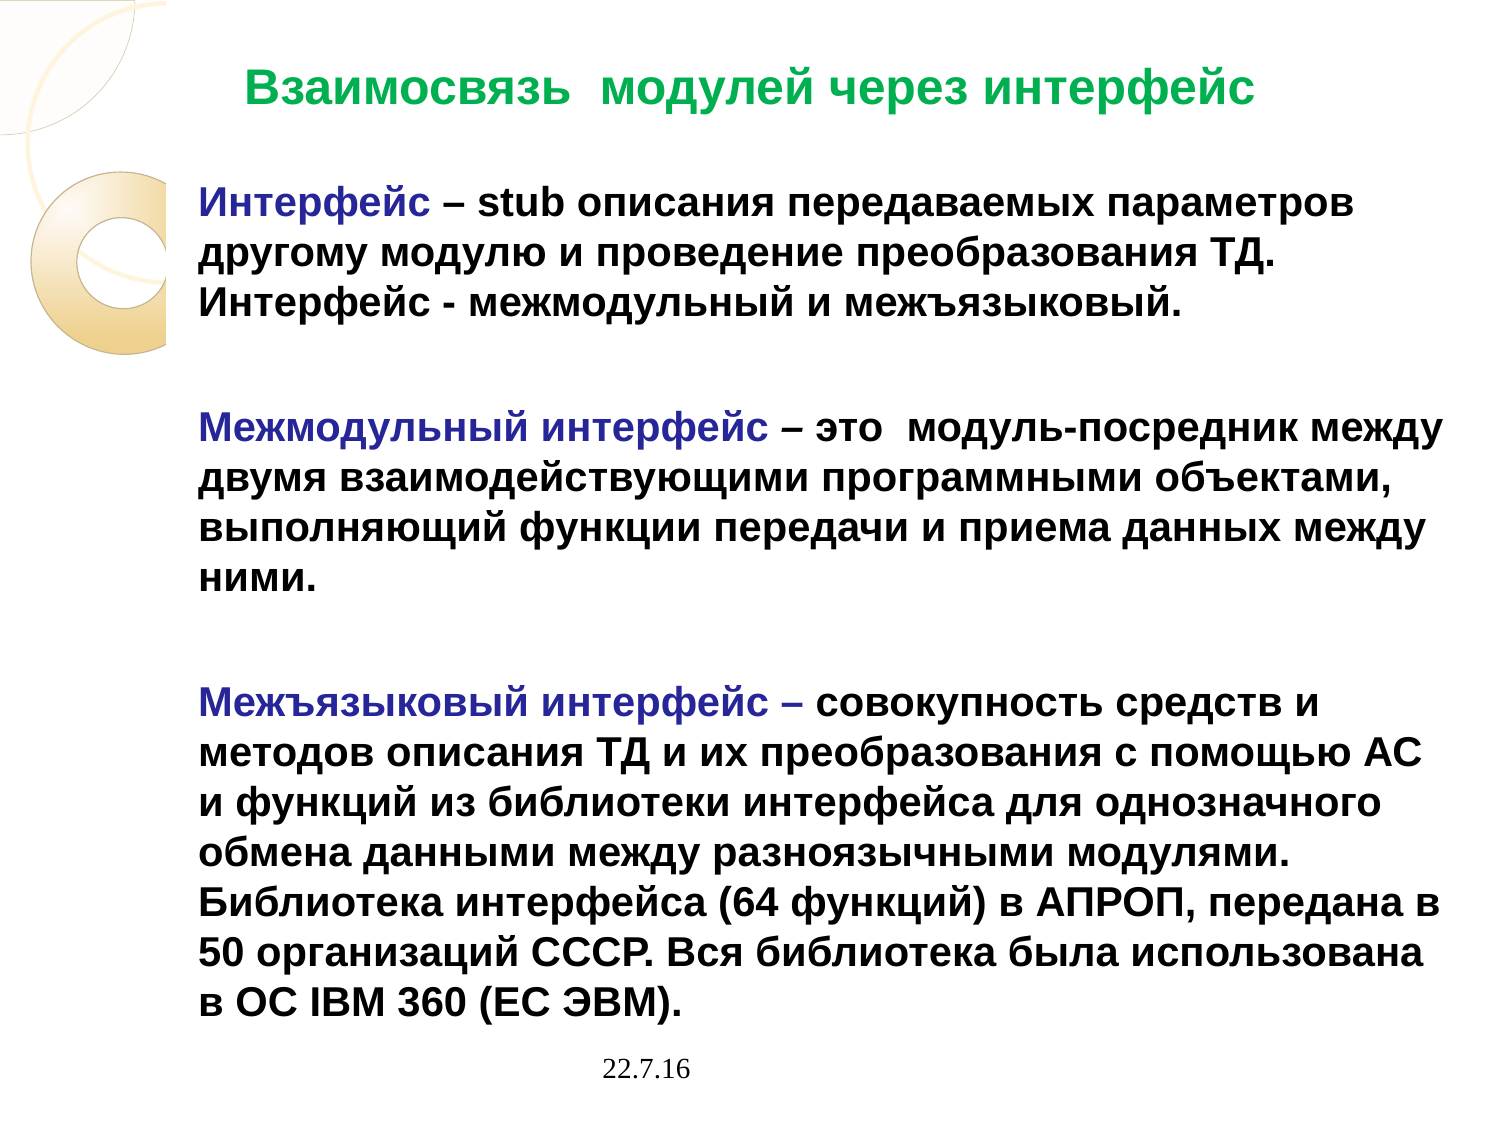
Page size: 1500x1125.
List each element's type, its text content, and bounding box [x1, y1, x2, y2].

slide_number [587, 1034, 938, 1113]
title Взаимосвязь модулей через интерфейс [0, 45, 1500, 114]
list Интерфейс – stub описания передаваемых параметров другому модулю и проведение преобразования ТД. Интерфейс - межмодульный и межъязыковый. Межмодульный интерфейс – это модуль-посредник между двумя взаимодействующими программными объектами, выполняющий функции передачи и приема данных между ними. Межъязыковый интерфейс – совокупность средств и методов описания ТД и их преобразования с помощью АС и функций из библиотеки интерфейса для однозначного обмена данными между разноязычными модулями. Библиотека интерфейса (64 функций) в АПРОП, передана в 50 организаций СССР. Вся библиотека была использована в ОС IBM 360 (ЕС ЭВМ). [183, 159, 1459, 1059]
